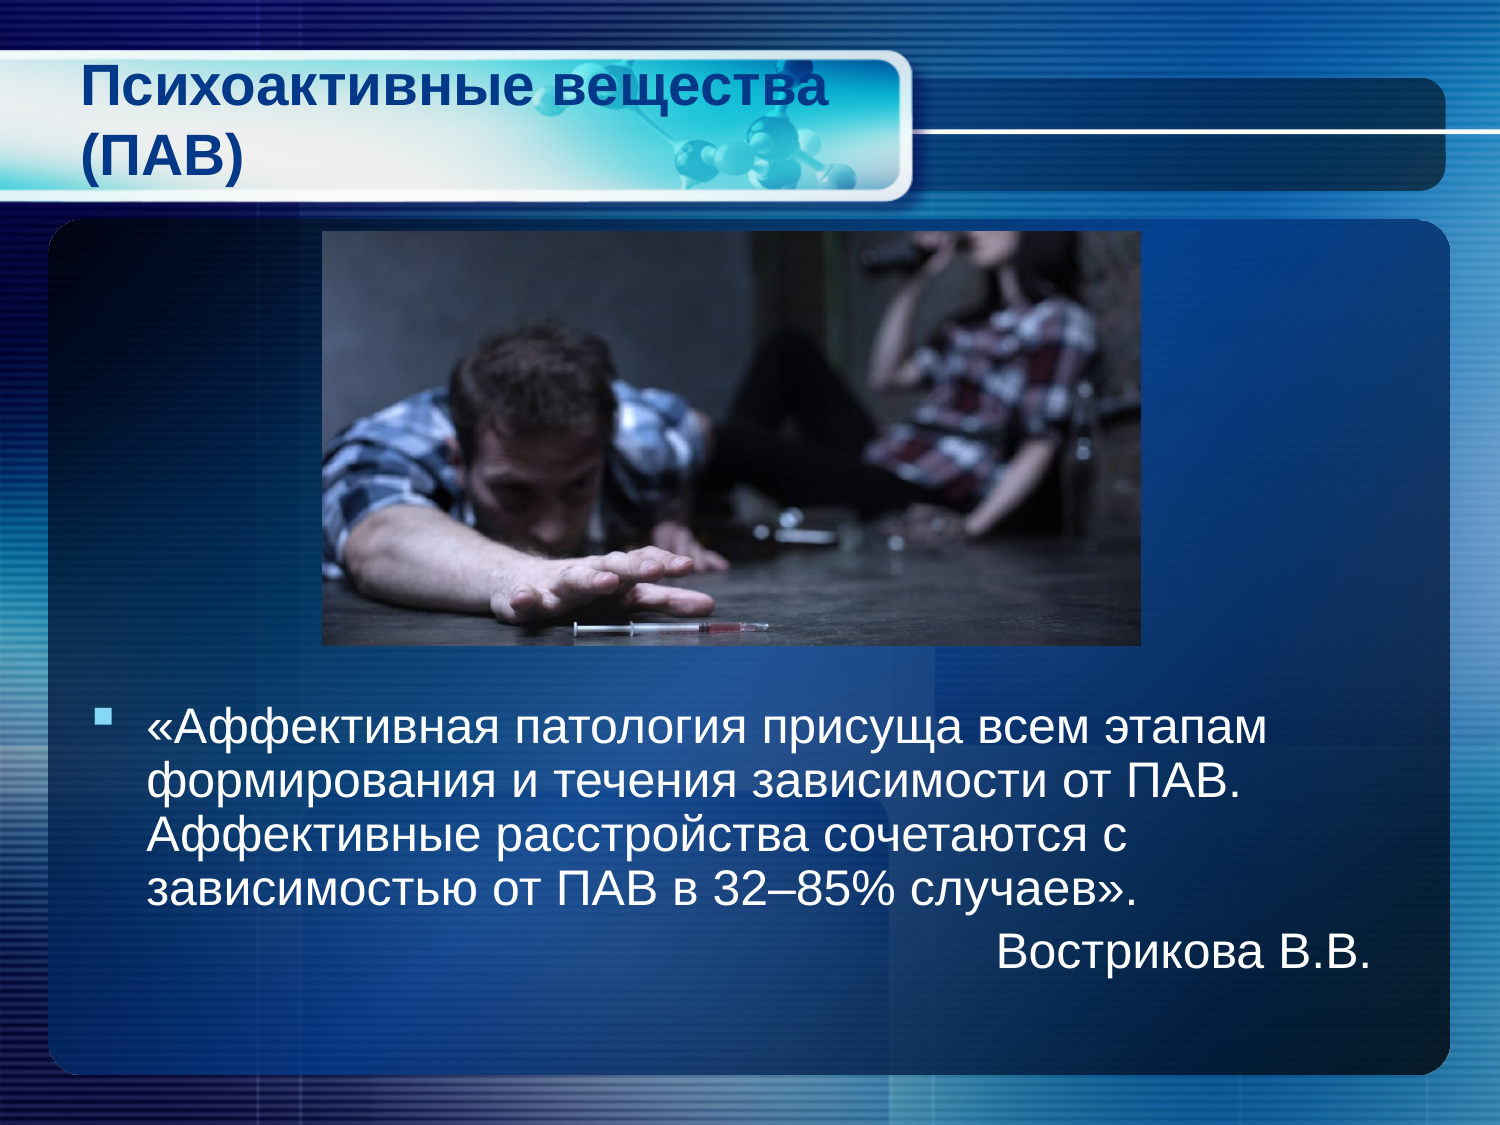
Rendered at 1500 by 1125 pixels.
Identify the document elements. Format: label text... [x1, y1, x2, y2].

picture [0, 548, 48, 554]
picture [0, 0, 1500, 1125]
list «Аффективная патология присуща всем этапам формирования и течения зависимости от ПАВ. Аффективные расстройства сочетаются с зависимостью от ПАВ в 32–85% случаев». Вострикова В.В. [75, 692, 1388, 1024]
picture [322, 231, 1141, 646]
title Психоактивные вещества (ПАВ) [64, 66, 878, 169]
picture [0, 568, 48, 573]
